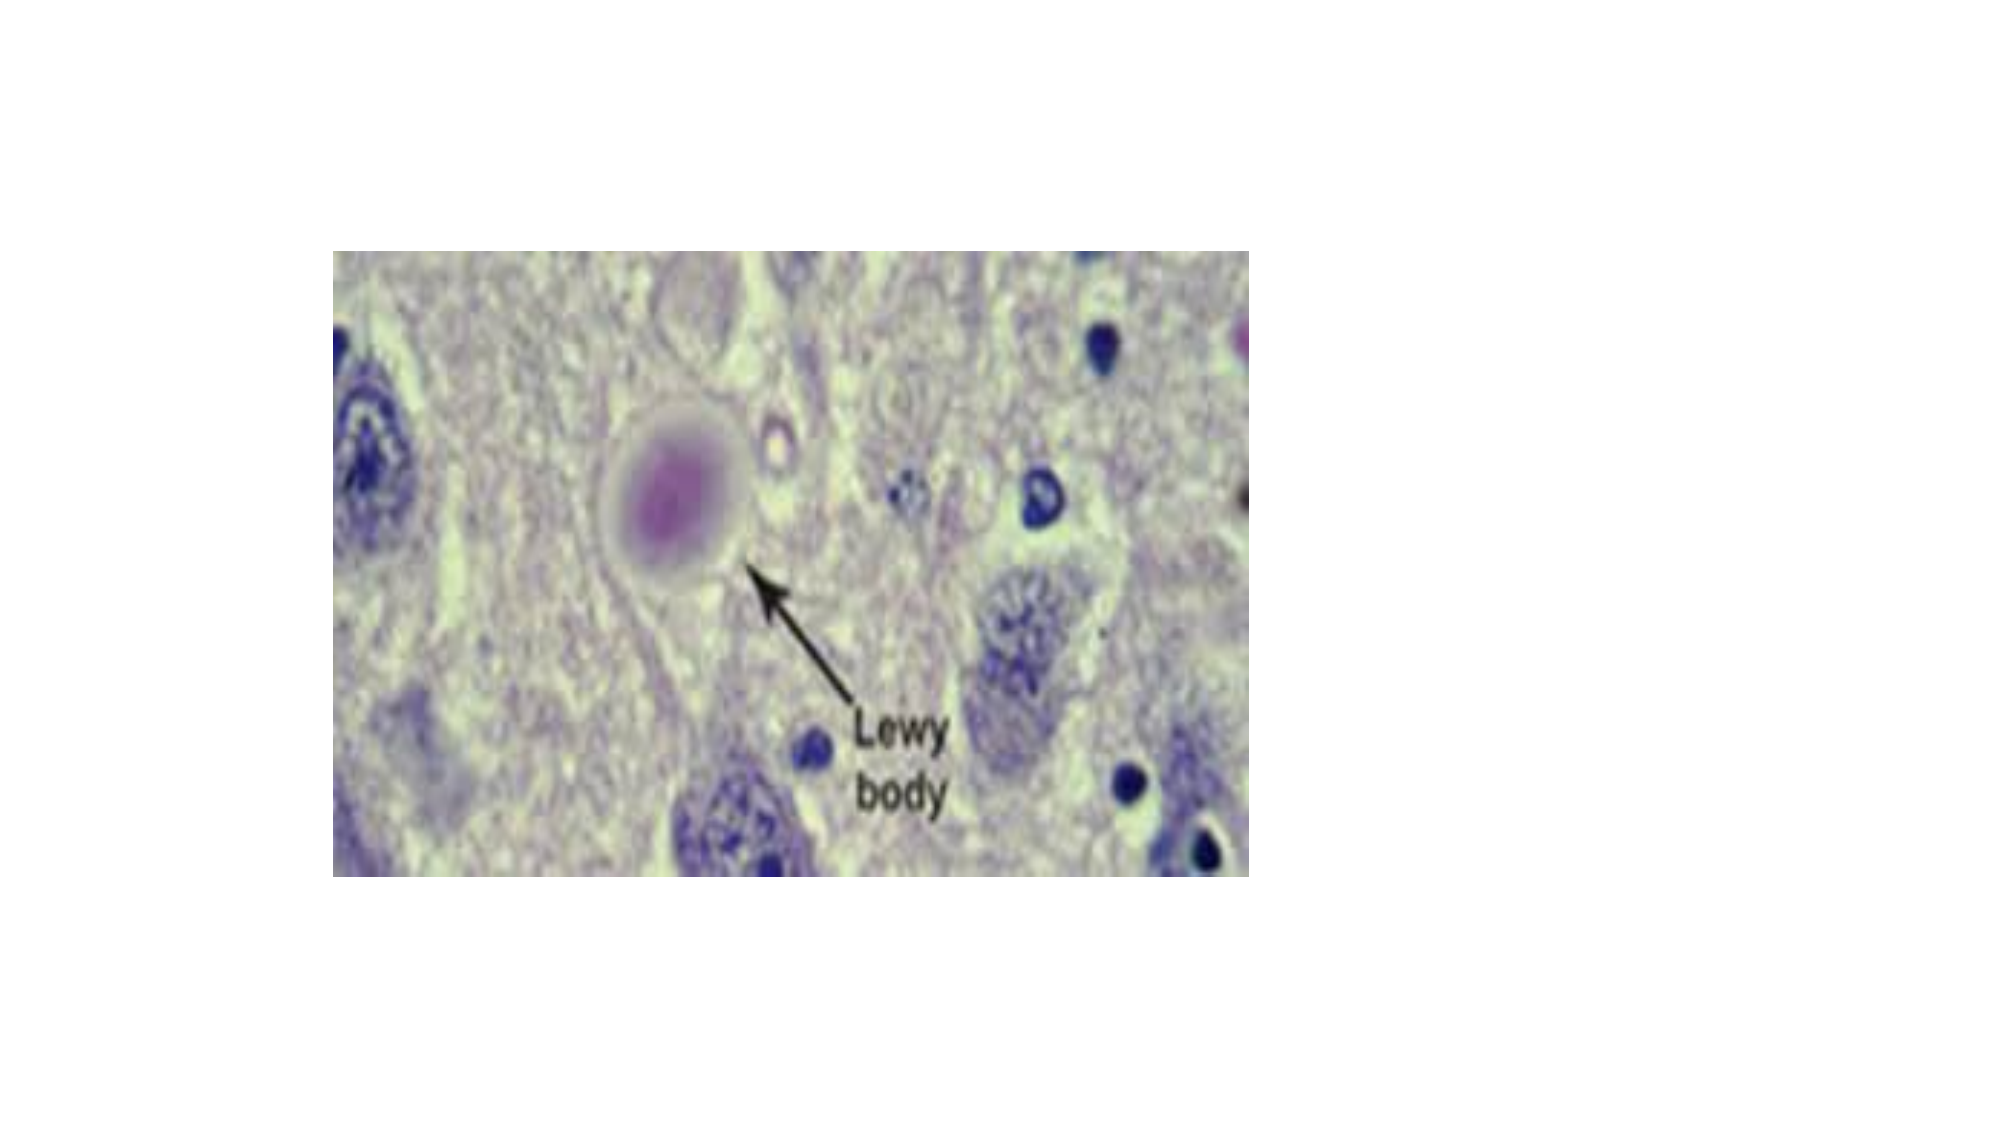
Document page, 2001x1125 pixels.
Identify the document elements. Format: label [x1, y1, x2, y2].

picture [333, 251, 1249, 877]
